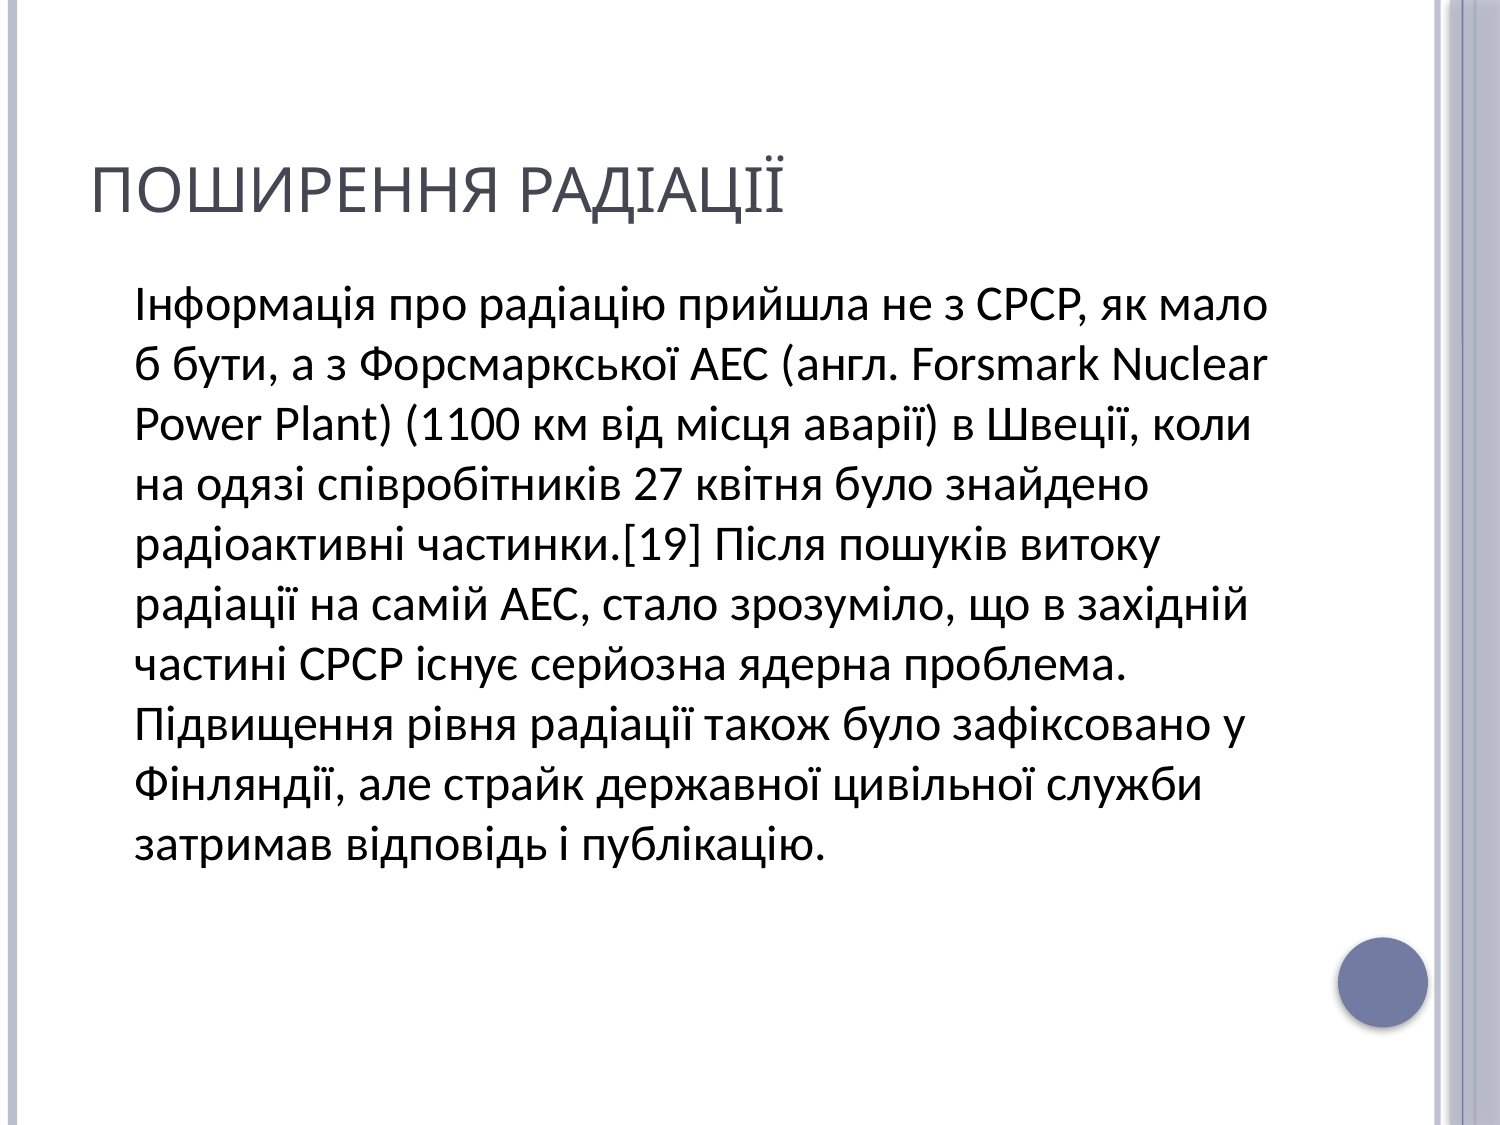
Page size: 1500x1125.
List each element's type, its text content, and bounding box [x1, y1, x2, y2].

list Інформація про радіацію прийшла не з СРСР, як мало б бути, а з Форсмаркської АЕС (англ. Forsmark Nuclear Power Plant) (1100 км від місця аварії) в Швеції, коли на одязі співробітників 27 квітня було знайдено радіоактивні частинки.[19] Після пошуків витоку радіації на самій АЕС, стало зрозуміло, що в західній частині СРСР існує серйозна ядерна проблема. Підвищення рівня радіації також було зафіксовано у Фінляндії, але страйк державної цивільної служби затримав відповідь і публікацію. [75, 262, 1300, 1062]
title Поширення радіації [75, 45, 1300, 233]
